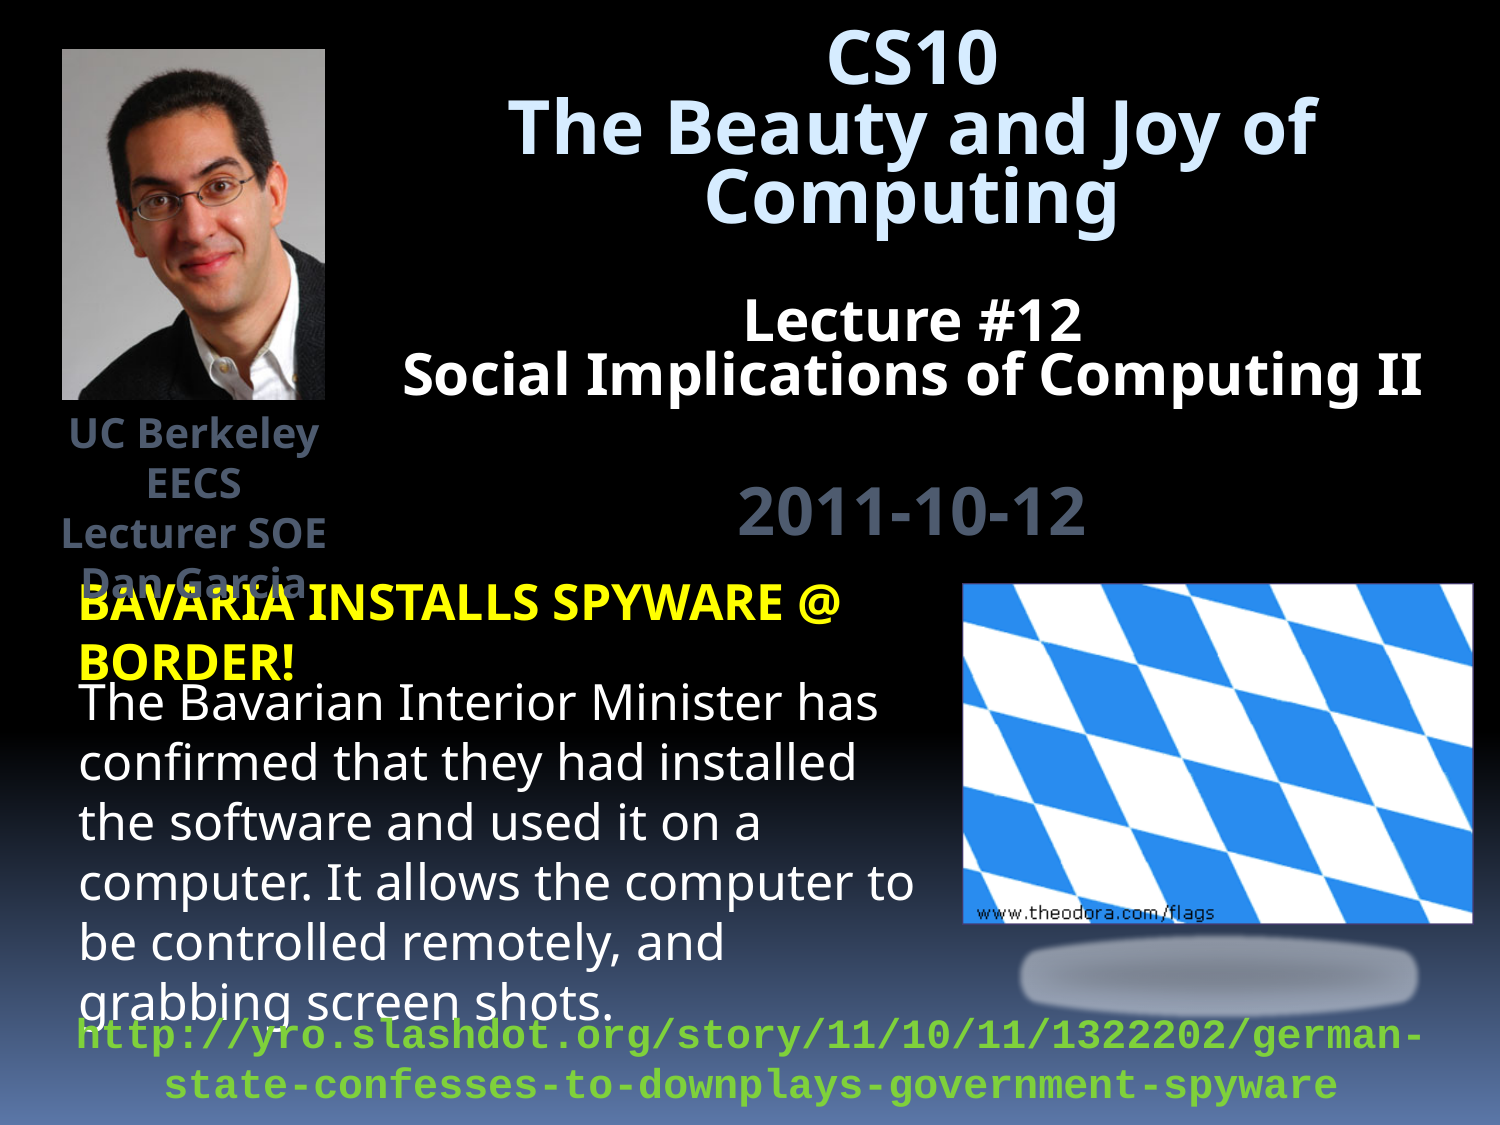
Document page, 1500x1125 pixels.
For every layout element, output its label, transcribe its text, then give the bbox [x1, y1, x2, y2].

picture [62, 49, 326, 401]
title Bavaria installs spyware @ border! [62, 562, 1063, 662]
text_box CS10 The Beauty and Joy of Computing Lecture #12 Social Implications of Computing II 2011-10-12 [324, 0, 1500, 553]
text_box http://yro.slashdot.org/story/11/10/11/1322202/german-state-confesses-to-downplays-government-spyware [0, 999, 1500, 1088]
text_box UC Berkeley EECS Lecturer SOE Dan Garcia [0, 399, 388, 615]
subtitle The Bavarian Interior Minister has confirmed that they had installed the software and used it on a computer. It allows the computer to be controlled remotely, and grabbing screen shots. [62, 662, 963, 999]
picture [962, 582, 1474, 926]
